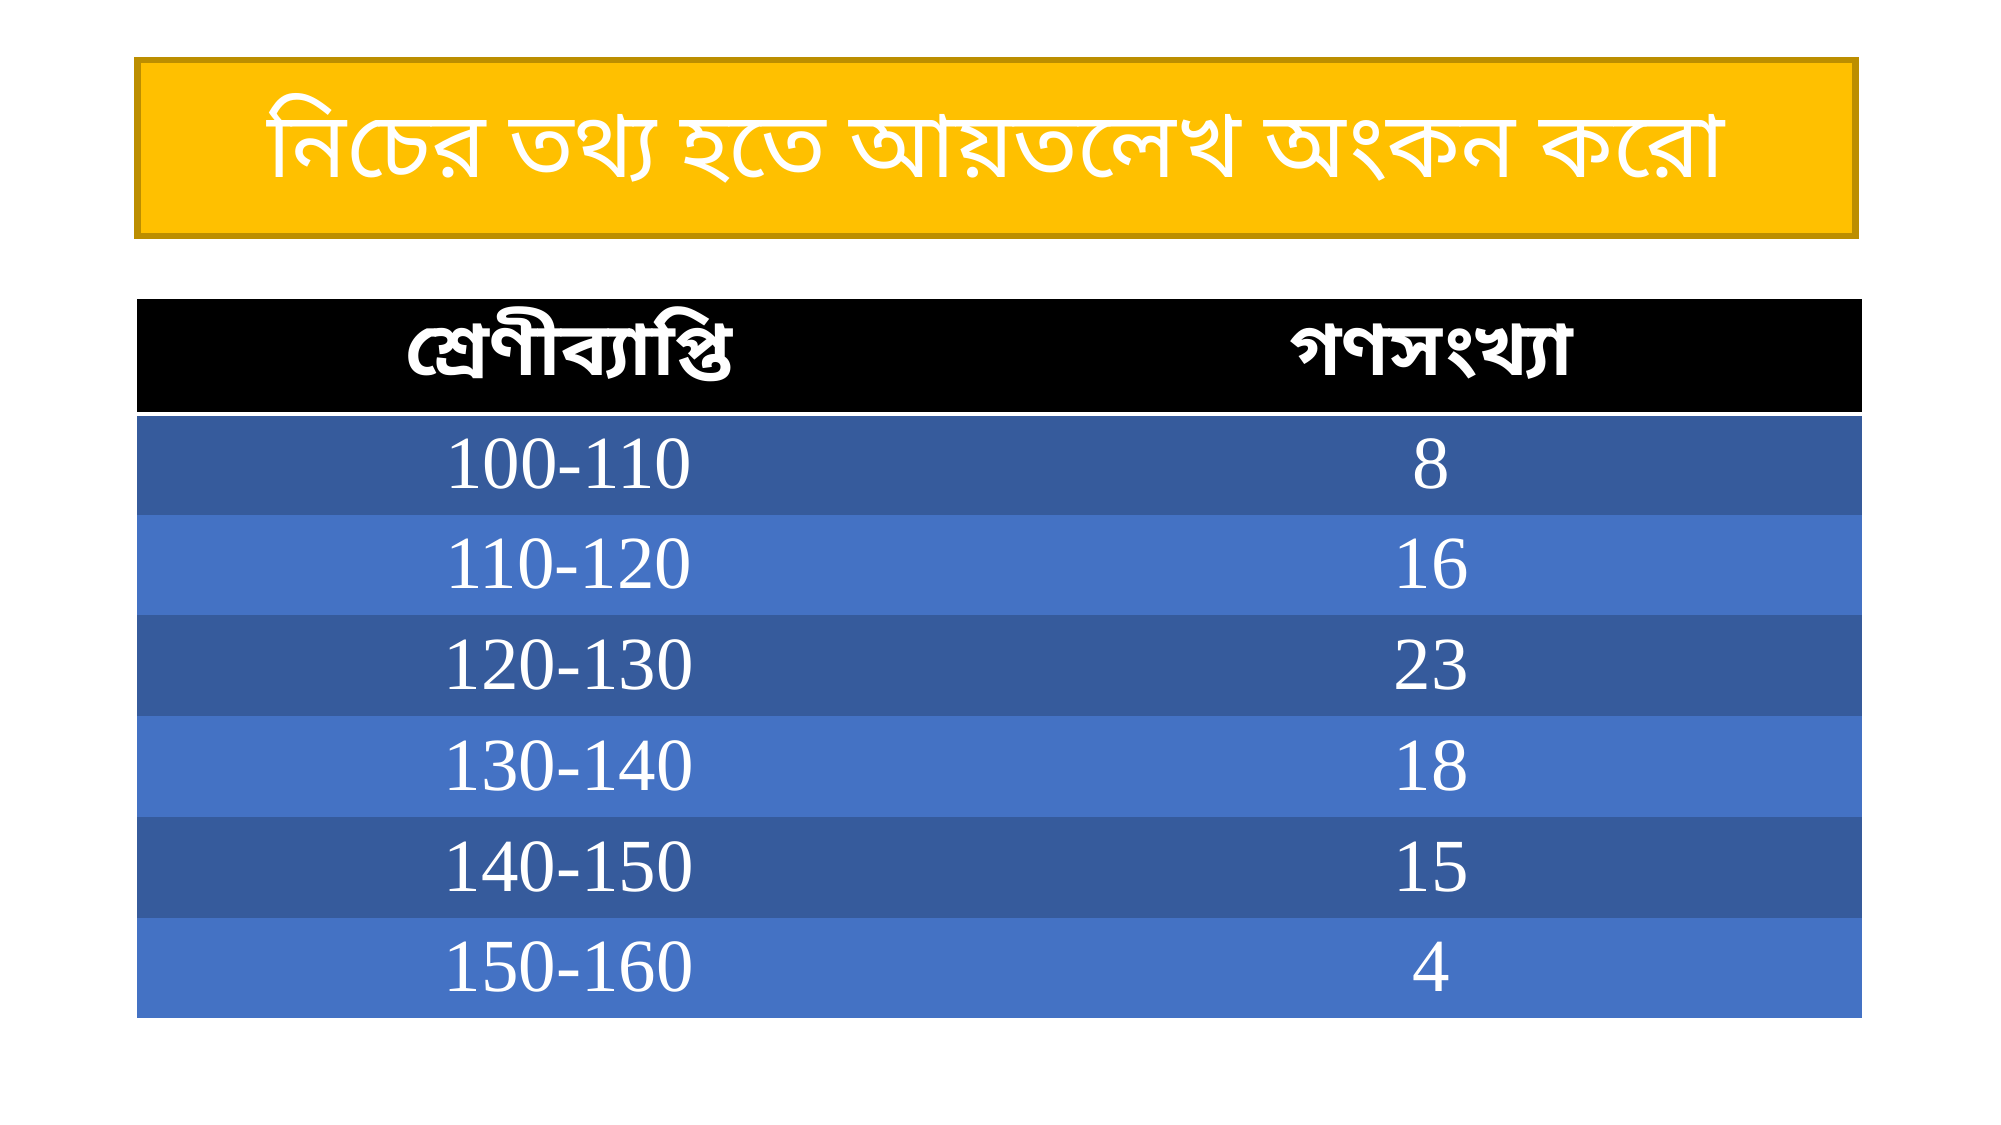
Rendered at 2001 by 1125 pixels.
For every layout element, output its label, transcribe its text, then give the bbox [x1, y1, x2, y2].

table_cell 130-140 [137, 716, 1000, 817]
table_cell 150-160 [137, 918, 1000, 1018]
table_header গণসংখ্যা [1000, 299, 1862, 412]
table_cell 16 [1000, 515, 1862, 615]
table_cell 4 [1000, 918, 1862, 1018]
table_cell 18 [1000, 716, 1862, 817]
table_cell 110-120 [137, 515, 1000, 615]
table_header শ্রেণীব্যাপ্তি [137, 299, 1000, 412]
table_cell 8 [1000, 416, 1862, 515]
table_cell 140-150 [137, 817, 1000, 918]
table_cell 23 [1000, 615, 1862, 716]
table_cell 120-130 [137, 615, 1000, 716]
table_cell 15 [1000, 817, 1862, 918]
table_cell 100-110 [137, 416, 1000, 515]
title নিচের তথ্য হতে আয়তলেখ অংকন করো [136, 59, 1856, 237]
